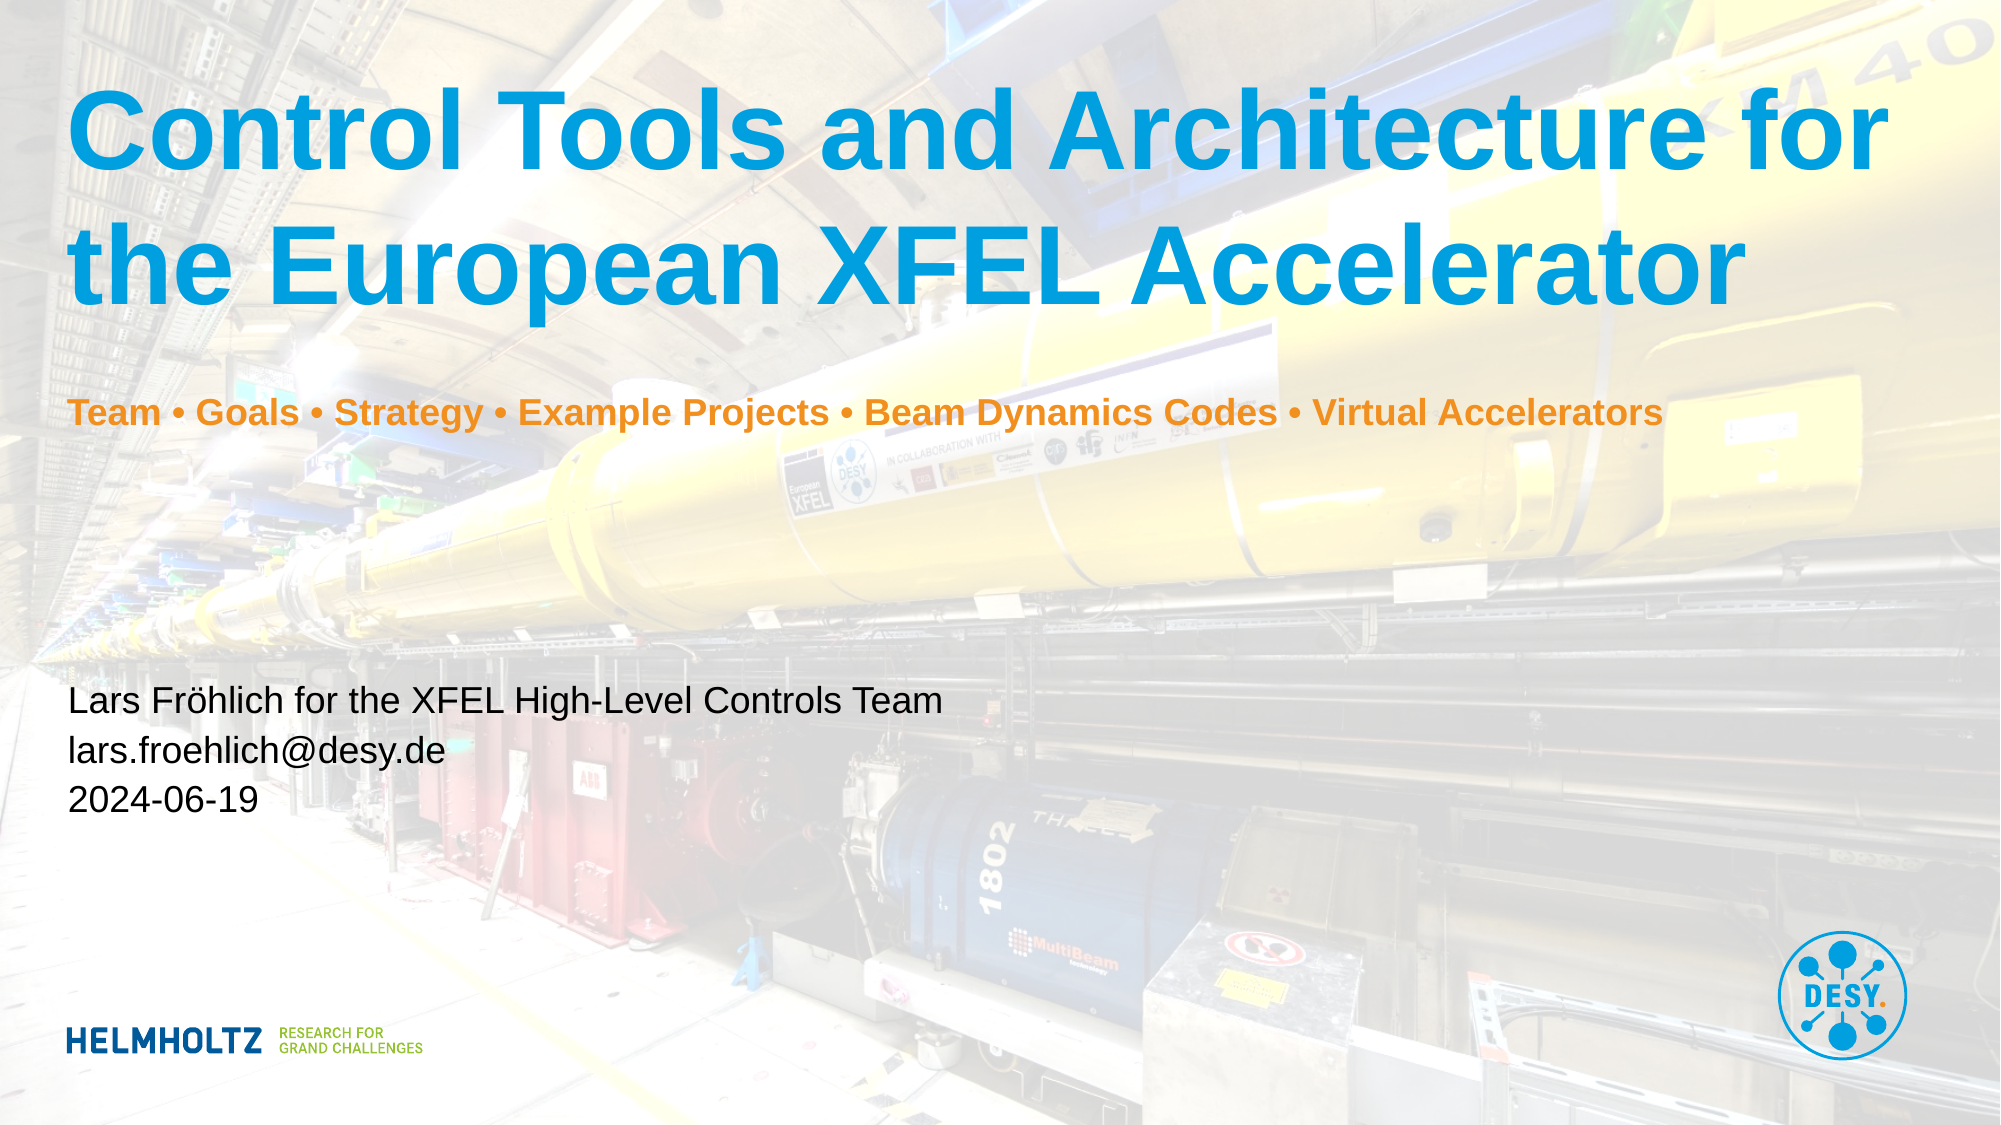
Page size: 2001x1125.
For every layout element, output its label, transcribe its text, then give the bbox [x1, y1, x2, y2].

subtitle Team • Goals • Strategy • Example Projects • Beam Dynamics Codes • Virtual Accelerators [66, 383, 1933, 634]
list Lars Fröhlich for the XFEL High-Level Controls Team lars.froehlich@desy.de 2024-06-19 [67, 672, 1933, 823]
title Control Tools and Architecture for the European XFEL Accelerator [66, 57, 1933, 362]
